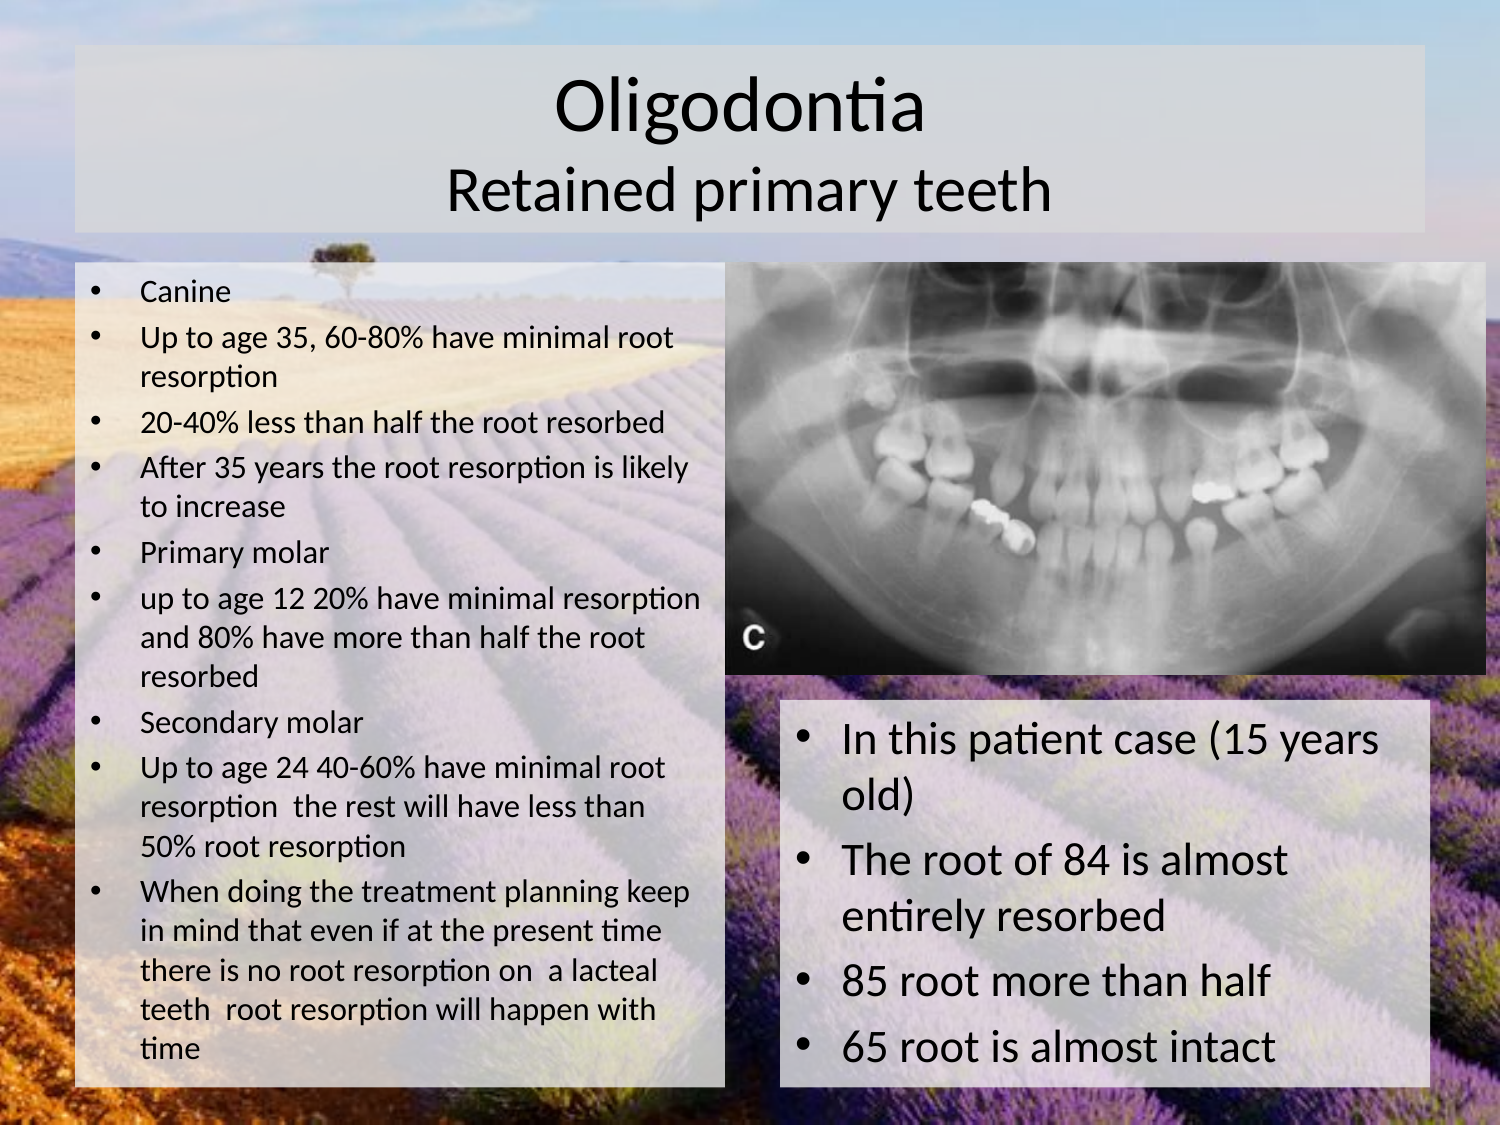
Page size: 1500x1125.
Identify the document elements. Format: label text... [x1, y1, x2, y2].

list Canine Up to age 35, 60-80% have minimal root resorption 20-40% less than half the root resorbed After 35 years the root resorption is likely to increase Primary molar up to age 12 20% have minimal resorption and 80% have more than half the root resorbed Secondary molar Up to age 24 40-60% have minimal root resorption the rest will have less than 50% root resorption When doing the treatment planning keep in mind that even if at the present time there is no root resorption on a lacteal teeth root resorption will happen with time [75, 262, 725, 1088]
picture [0, 0, 1500, 1125]
title Oligodontia Retained primary teeth [75, 45, 1425, 233]
text_box In this patient case (15 years old) The root of 84 is almost entirely resorbed 85 root more than half 65 root is almost intact [780, 699, 1431, 1088]
